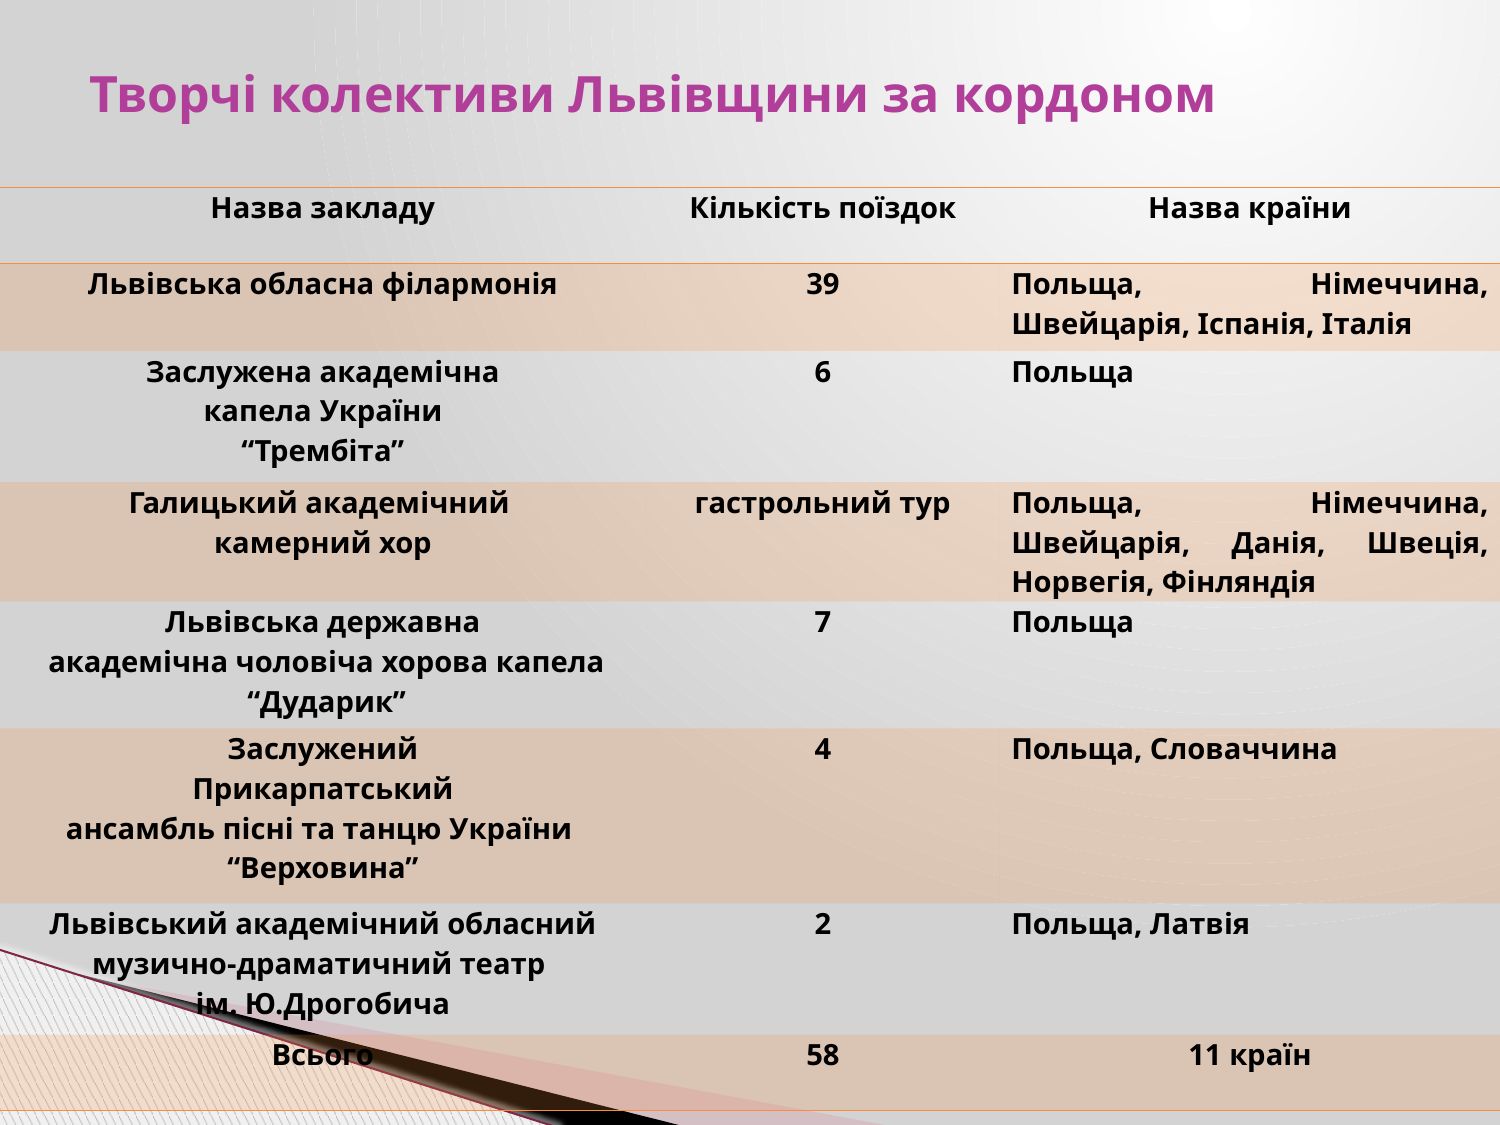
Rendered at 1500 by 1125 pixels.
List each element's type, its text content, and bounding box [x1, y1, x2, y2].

table_cell Польща, Німеччина, Швейцарія, Іспанія, Італія [1000, 264, 1500, 351]
table_cell Галицький академічний камерний хор [0, 482, 646, 601]
table_cell 4 [646, 728, 1000, 903]
table_cell Всього [0, 1035, 646, 1110]
table_cell 2 [646, 903, 1000, 1035]
table_cell 39 [646, 264, 1000, 351]
table_header Назва закладу [0, 188, 646, 263]
table_cell 11 країн [1000, 1035, 1500, 1110]
table_cell Польща, Латвія [1000, 903, 1500, 1035]
table_cell 7 [646, 601, 1000, 728]
table_cell Львівська обласна філармонія [0, 264, 646, 351]
table_cell Львівська державна академічна чоловіча хорова капела “Дударик” [0, 601, 646, 728]
table_header Кількість поїздок [646, 188, 1000, 263]
table_header Назва країни [1000, 188, 1500, 263]
table_cell Польща [1000, 351, 1500, 482]
table_cell 6 [646, 351, 1000, 482]
table_cell 58 [646, 1035, 1000, 1110]
table_cell Заслужена академічна капела України “Трембіта” [0, 351, 646, 482]
table_cell Польща, Німеччина, Швейцарія, Данія, Швеція, Норвегія, Фінляндія [1000, 482, 1500, 601]
title Творчі колективи Львівщини за кордоном [75, 45, 1425, 141]
table_cell Польща, Словаччина [1000, 728, 1500, 903]
table_cell Заслужений Прикарпатський ансамбль пісні та танцю України “Верховина” [0, 728, 646, 903]
table_cell гастрольний тур [646, 482, 1000, 601]
table_cell Польща [1000, 601, 1500, 728]
table_cell Львівський академічний обласний музично-драматичний театр ім. Ю.Дрогобича [0, 903, 646, 1035]
